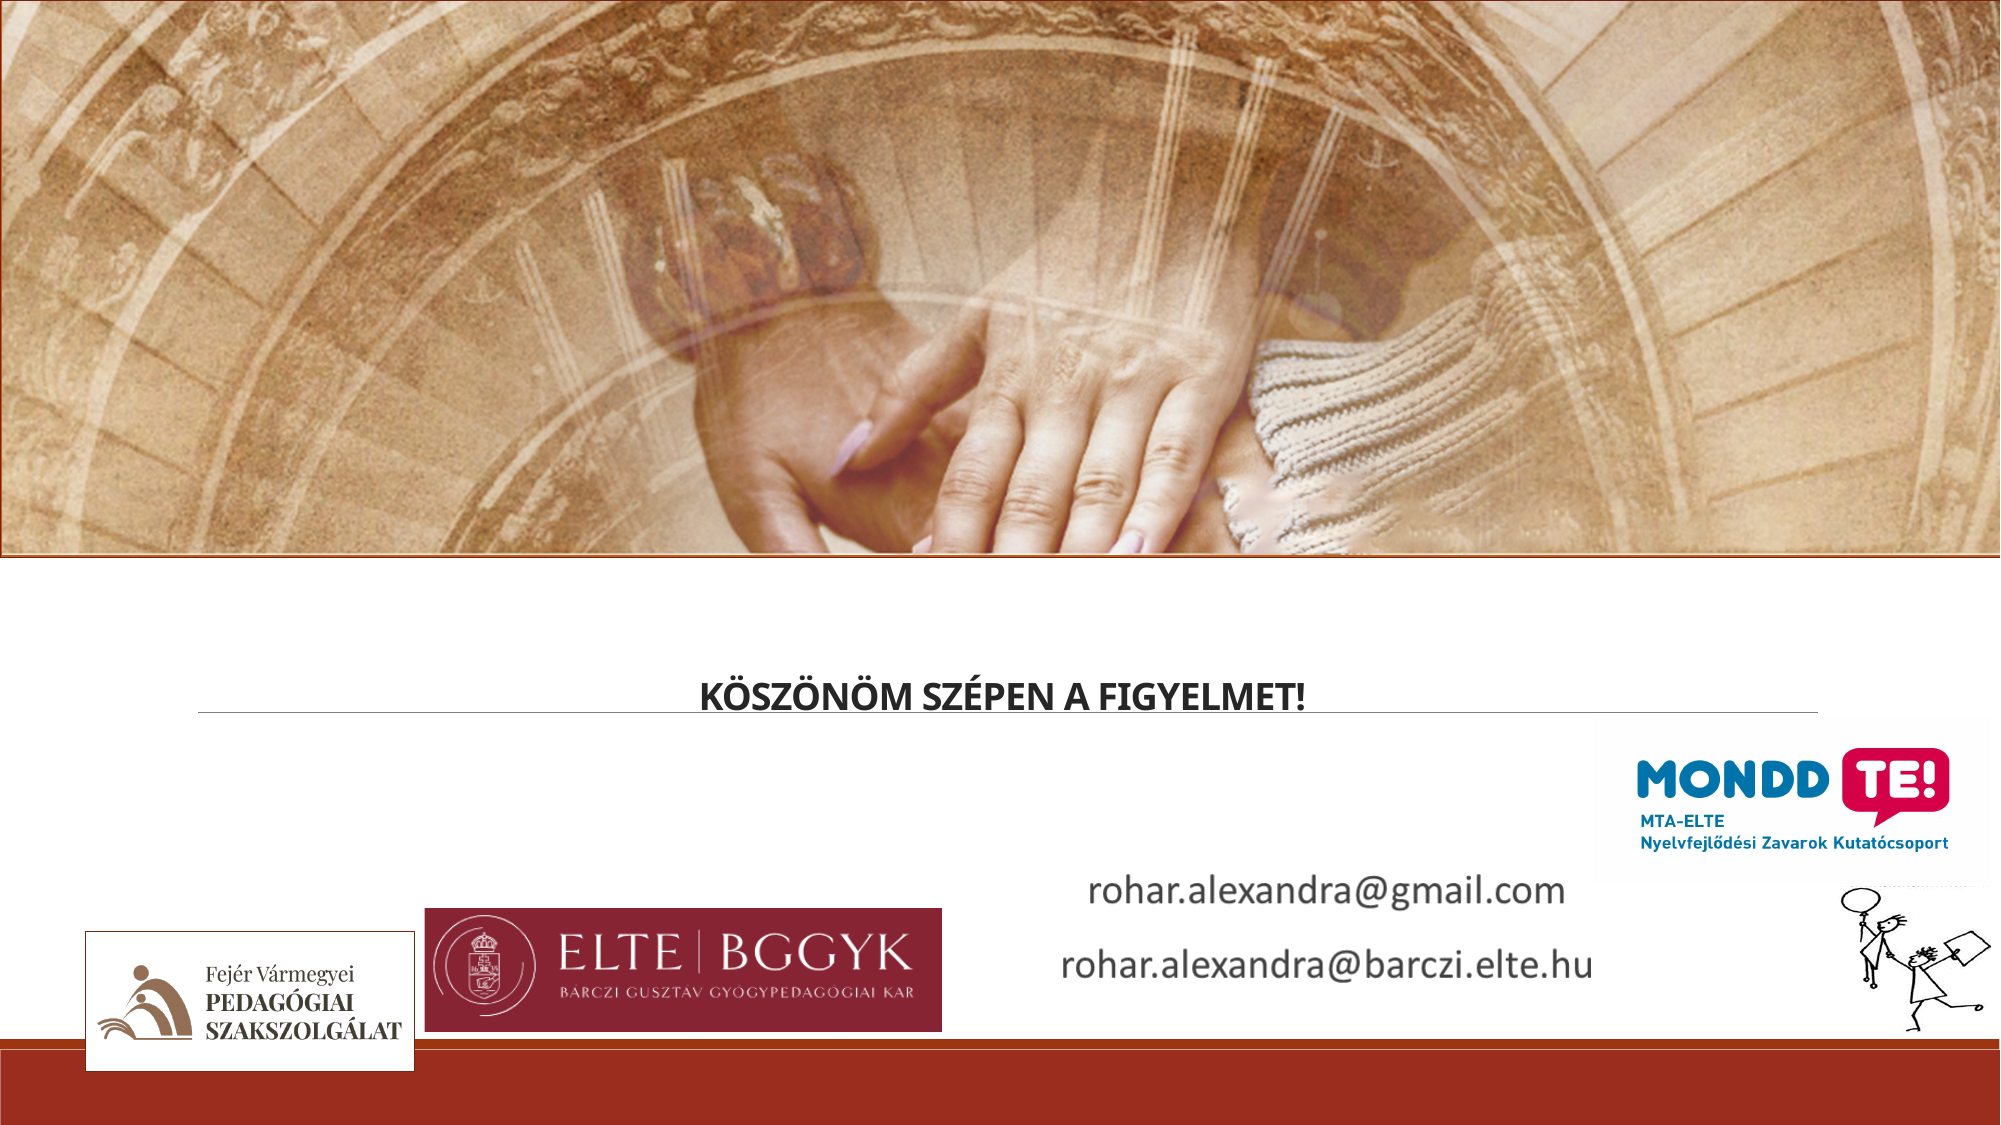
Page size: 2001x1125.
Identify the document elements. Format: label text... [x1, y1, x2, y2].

picture [1836, 886, 1992, 1033]
picture [1001, 717, 1992, 1030]
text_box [85, 930, 415, 1072]
title Köszönöm szépen a figyelmet! [299, 571, 1705, 745]
picture [0, 0, 2000, 558]
picture [424, 908, 943, 1033]
